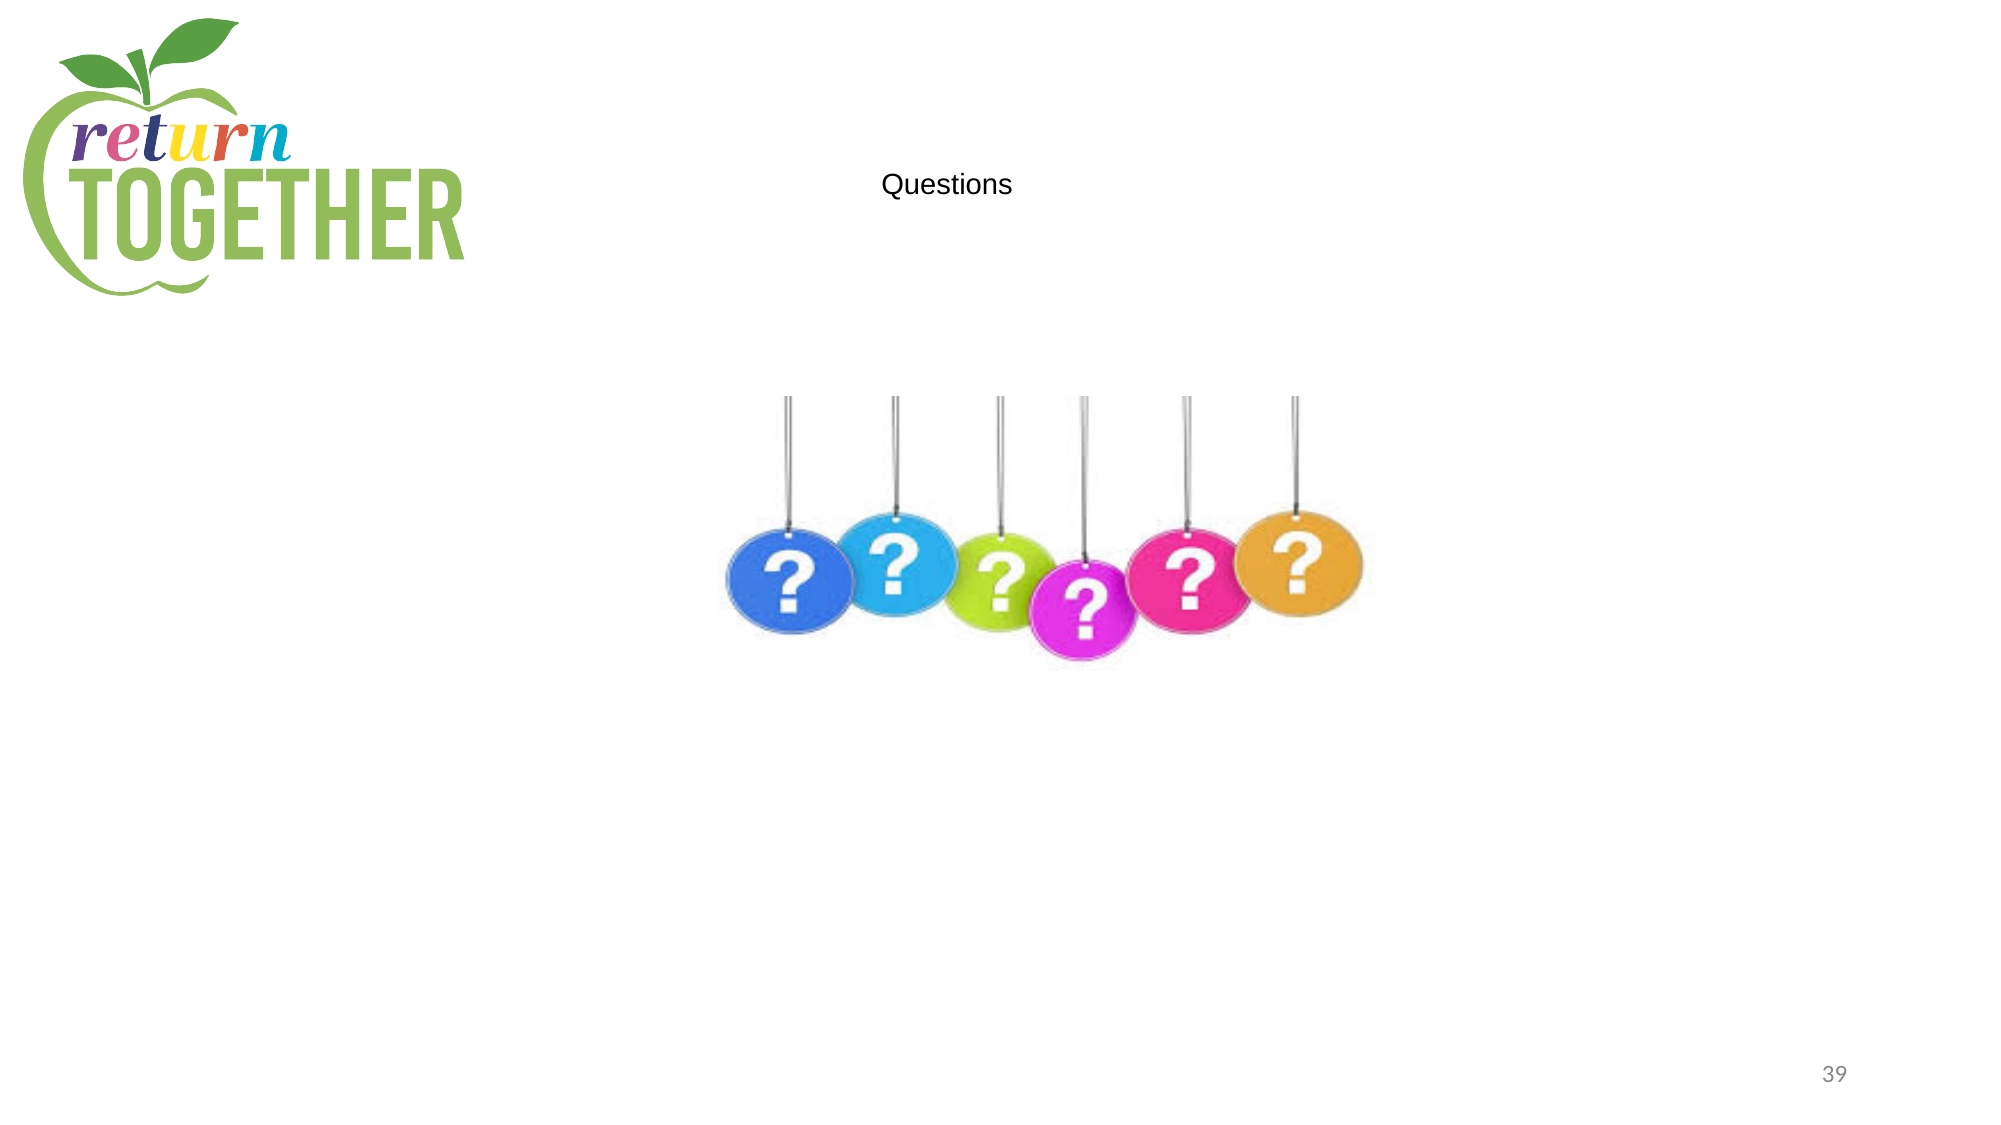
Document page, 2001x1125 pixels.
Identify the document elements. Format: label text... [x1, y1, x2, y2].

slide_number 39 [1412, 1042, 1863, 1103]
text_box Questions [866, 157, 1029, 208]
picture [700, 396, 1386, 717]
picture [23, 18, 467, 296]
